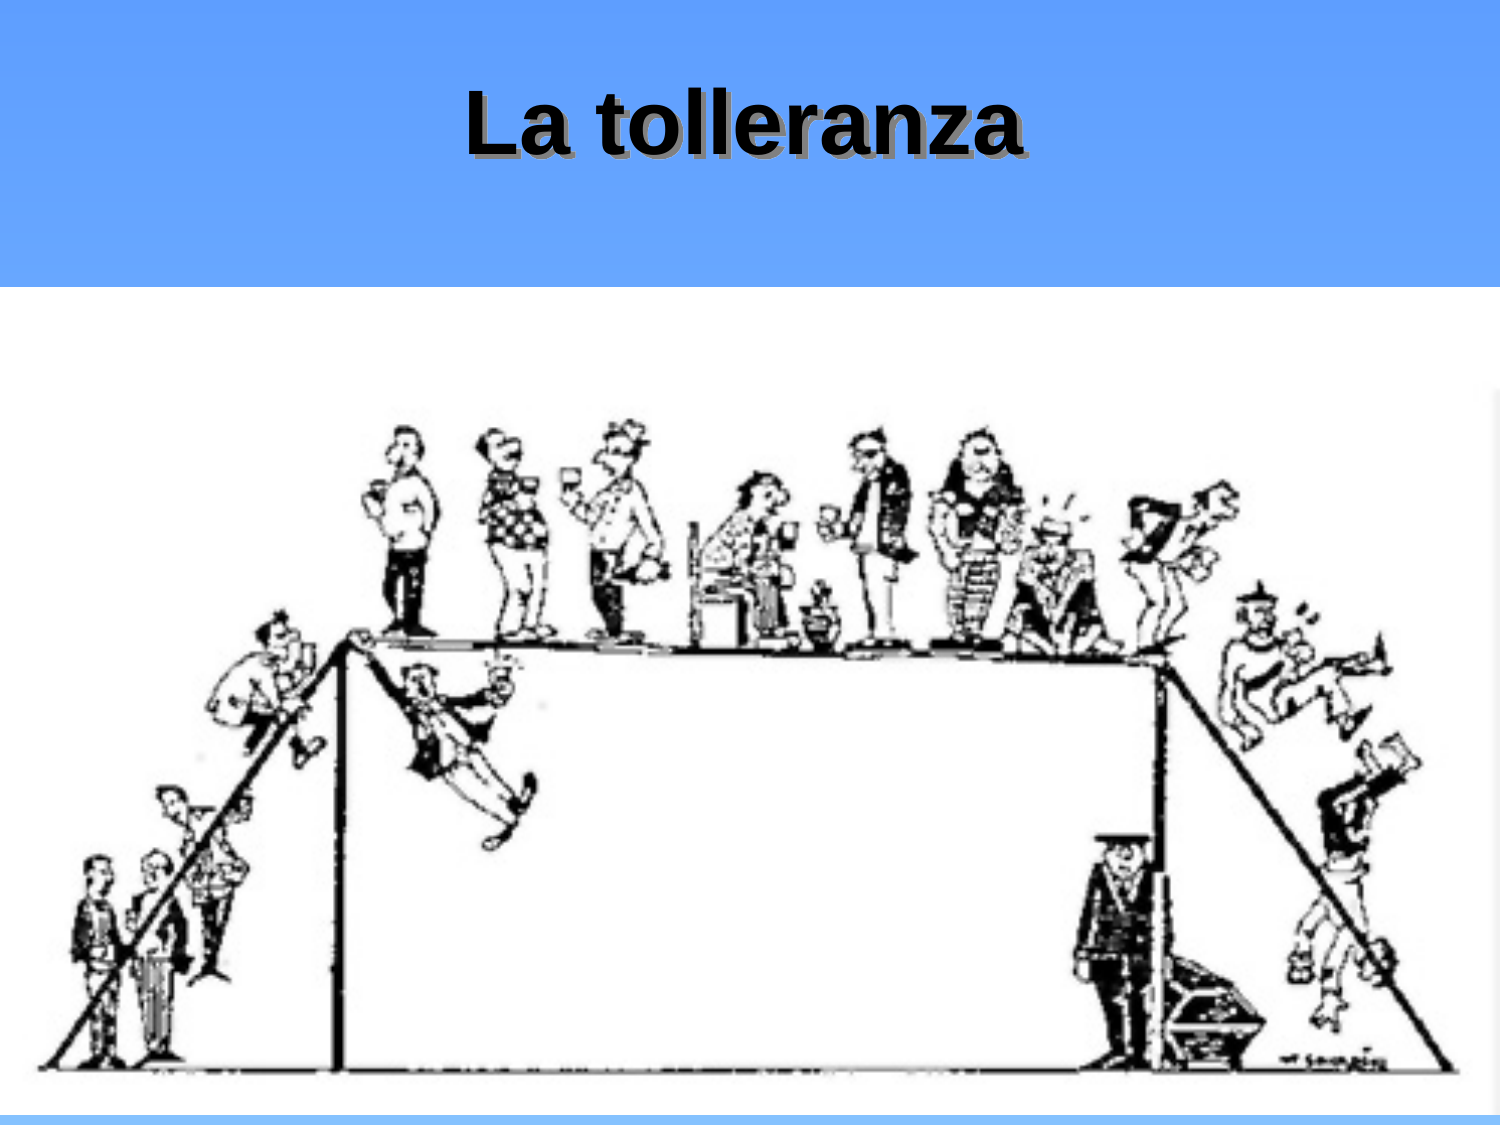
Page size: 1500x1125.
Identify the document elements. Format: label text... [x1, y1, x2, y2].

text_box La tolleranza [24, 42, 1463, 193]
picture [0, 287, 1500, 1115]
